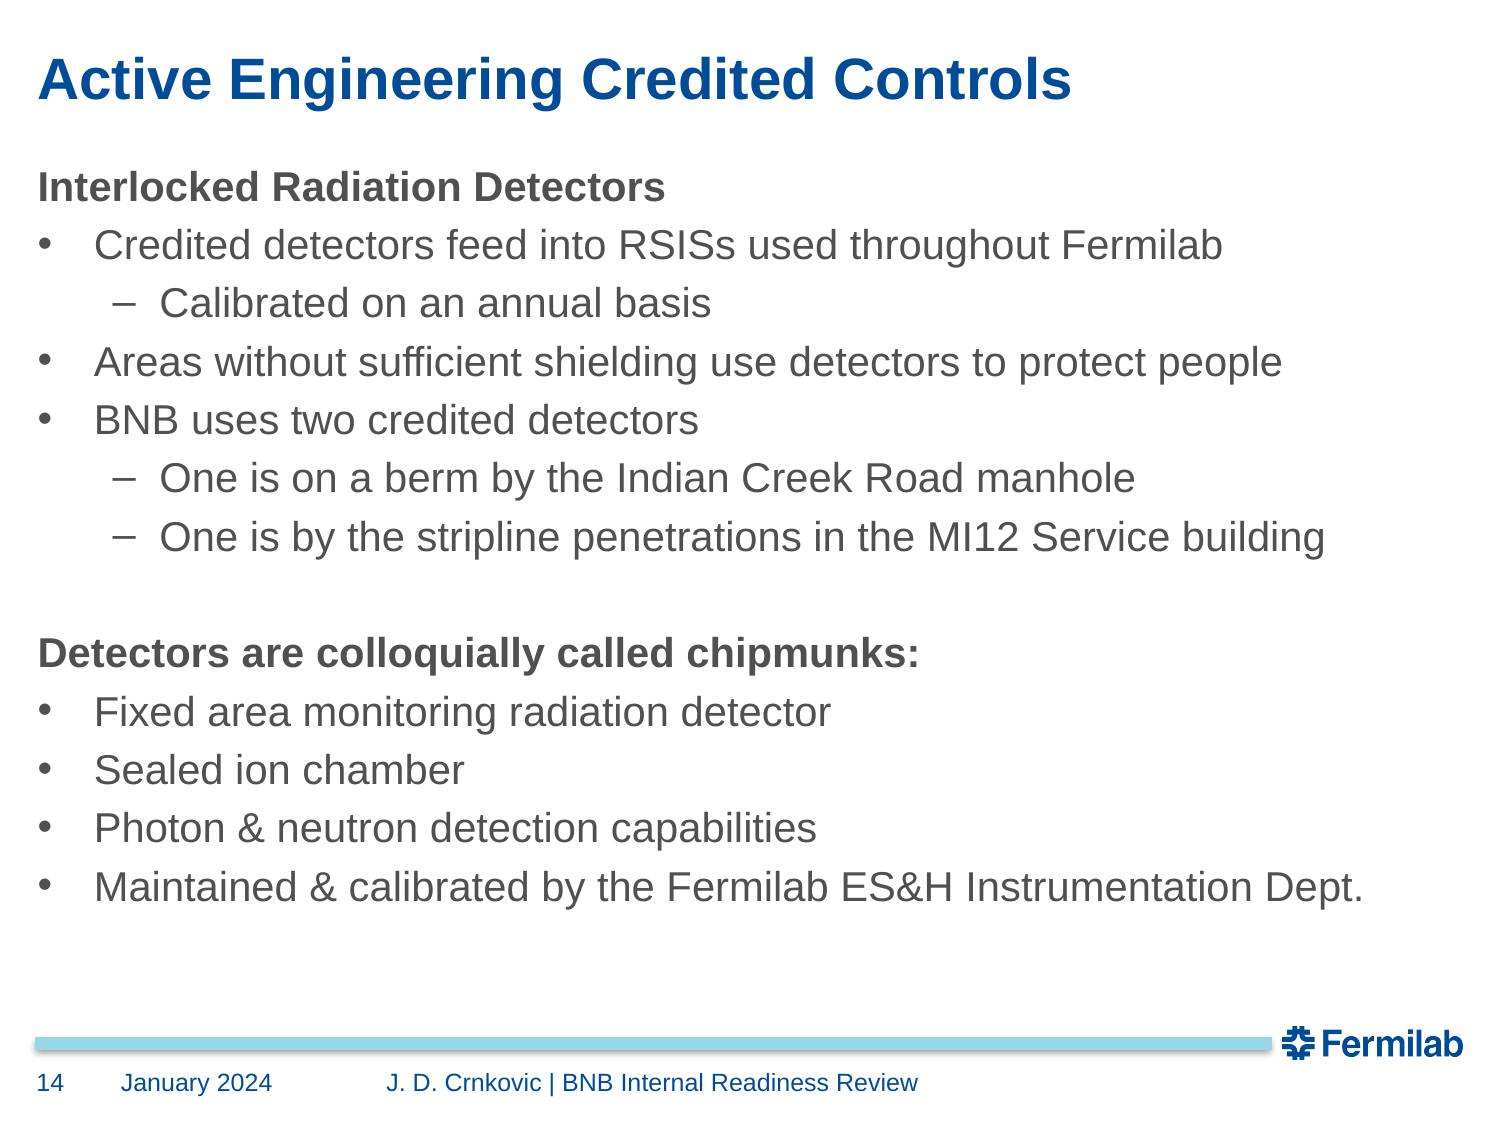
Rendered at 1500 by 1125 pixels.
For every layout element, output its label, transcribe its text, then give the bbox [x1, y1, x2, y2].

picture [1282, 1026, 1463, 1060]
title Active Engineering Credited Controls [37, 41, 1463, 112]
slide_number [120, 1066, 330, 1107]
list Interlocked Radiation Detectors Credited detectors feed into RSISs used throughout Fermilab Calibrated on an annual basis Areas without sufficient shielding use detectors to protect people BNB uses two credited detectors One is on a berm by the Indian Creek Road manhole One is by the stripline penetrations in the MI12 Service building Detectors are colloquially called chipmunks: Fixed area monitoring radiation detector Sealed ion chamber Photon & neutron detection capabilities Maintained & calibrated by the Fermilab ES&H Instrumentation Dept. [37, 159, 1461, 990]
footer J. D. Crnkovic | BNB Internal Readiness Review [386, 1066, 1050, 1107]
slide_number 14 [36, 1066, 105, 1106]
